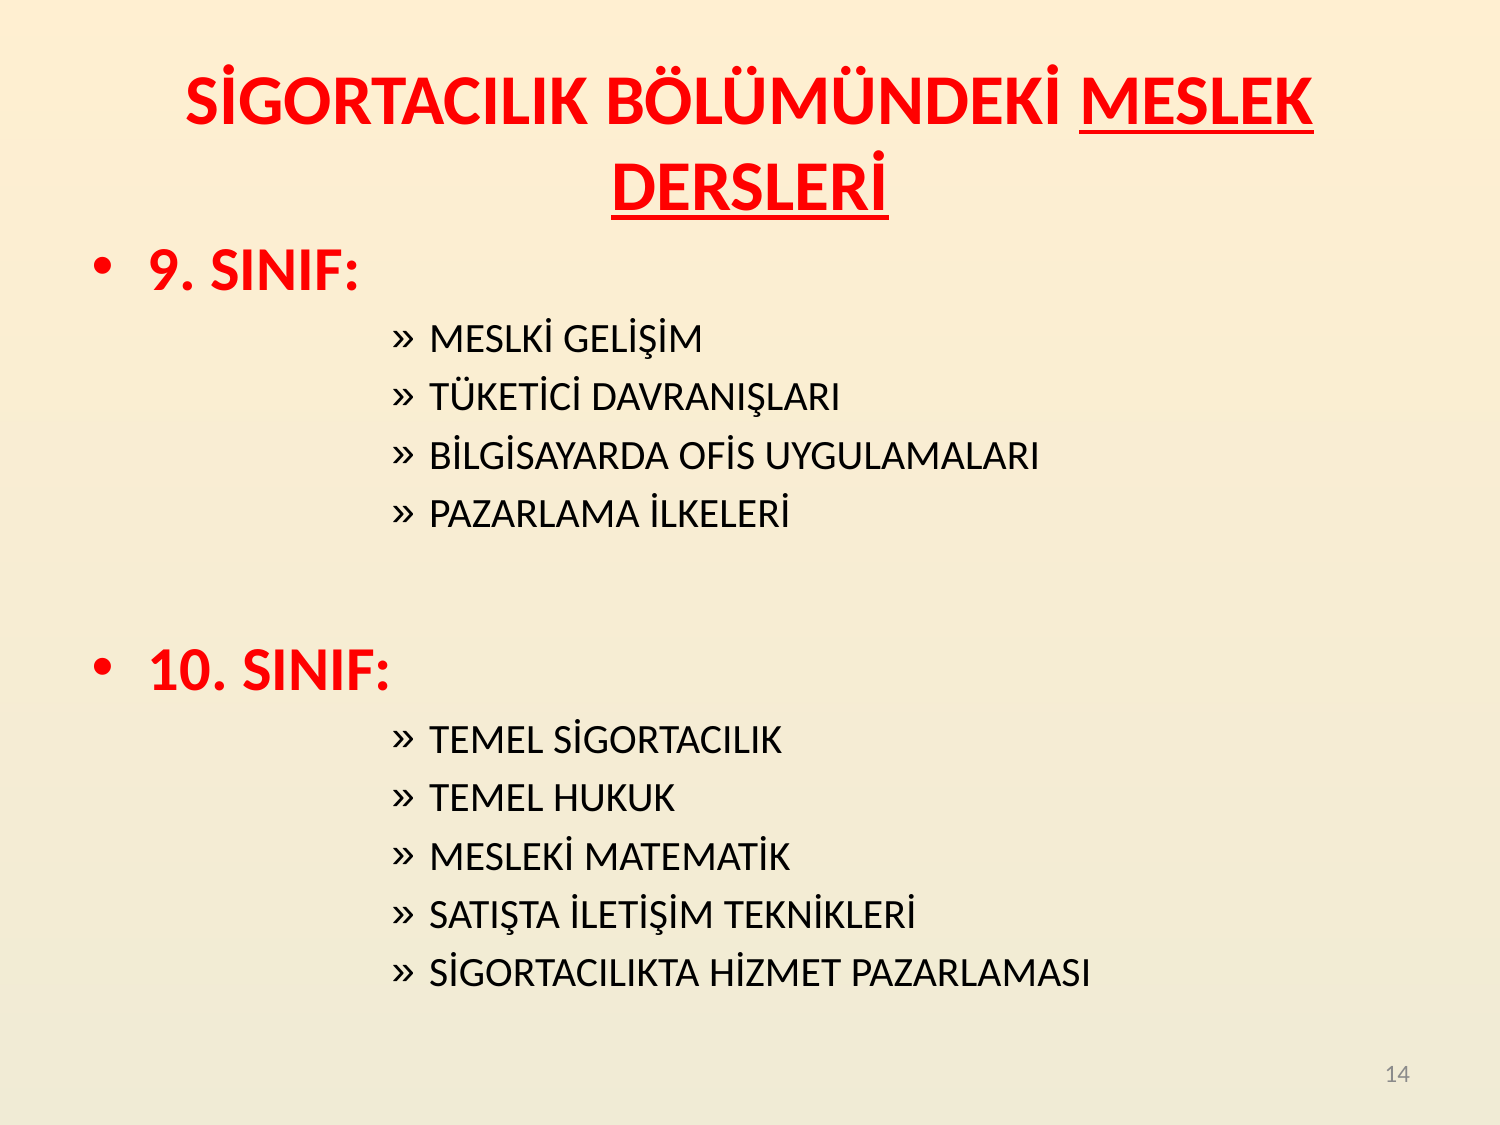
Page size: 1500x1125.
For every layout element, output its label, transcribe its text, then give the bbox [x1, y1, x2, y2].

list 9. SINIF: MESLKİ GELİŞİM TÜKETİCİ DAVRANIŞLARI BİLGİSAYARDA OFİS UYGULAMALARI PAZARLAMA İLKELERİ 10. SINIF: TEMEL SİGORTACILIK TEMEL HUKUK MESLEKİ MATEMATİK SATIŞTA İLETİŞİM TEKNİKLERİ SİGORTACILIKTA HİZMET PAZARLAMASI [76, 219, 1427, 1024]
slide_number 14 [1074, 1042, 1425, 1103]
title SİGORTACILIK BÖLÜMÜNDEKİ MESLEK DERSLERİ [75, 45, 1425, 233]
